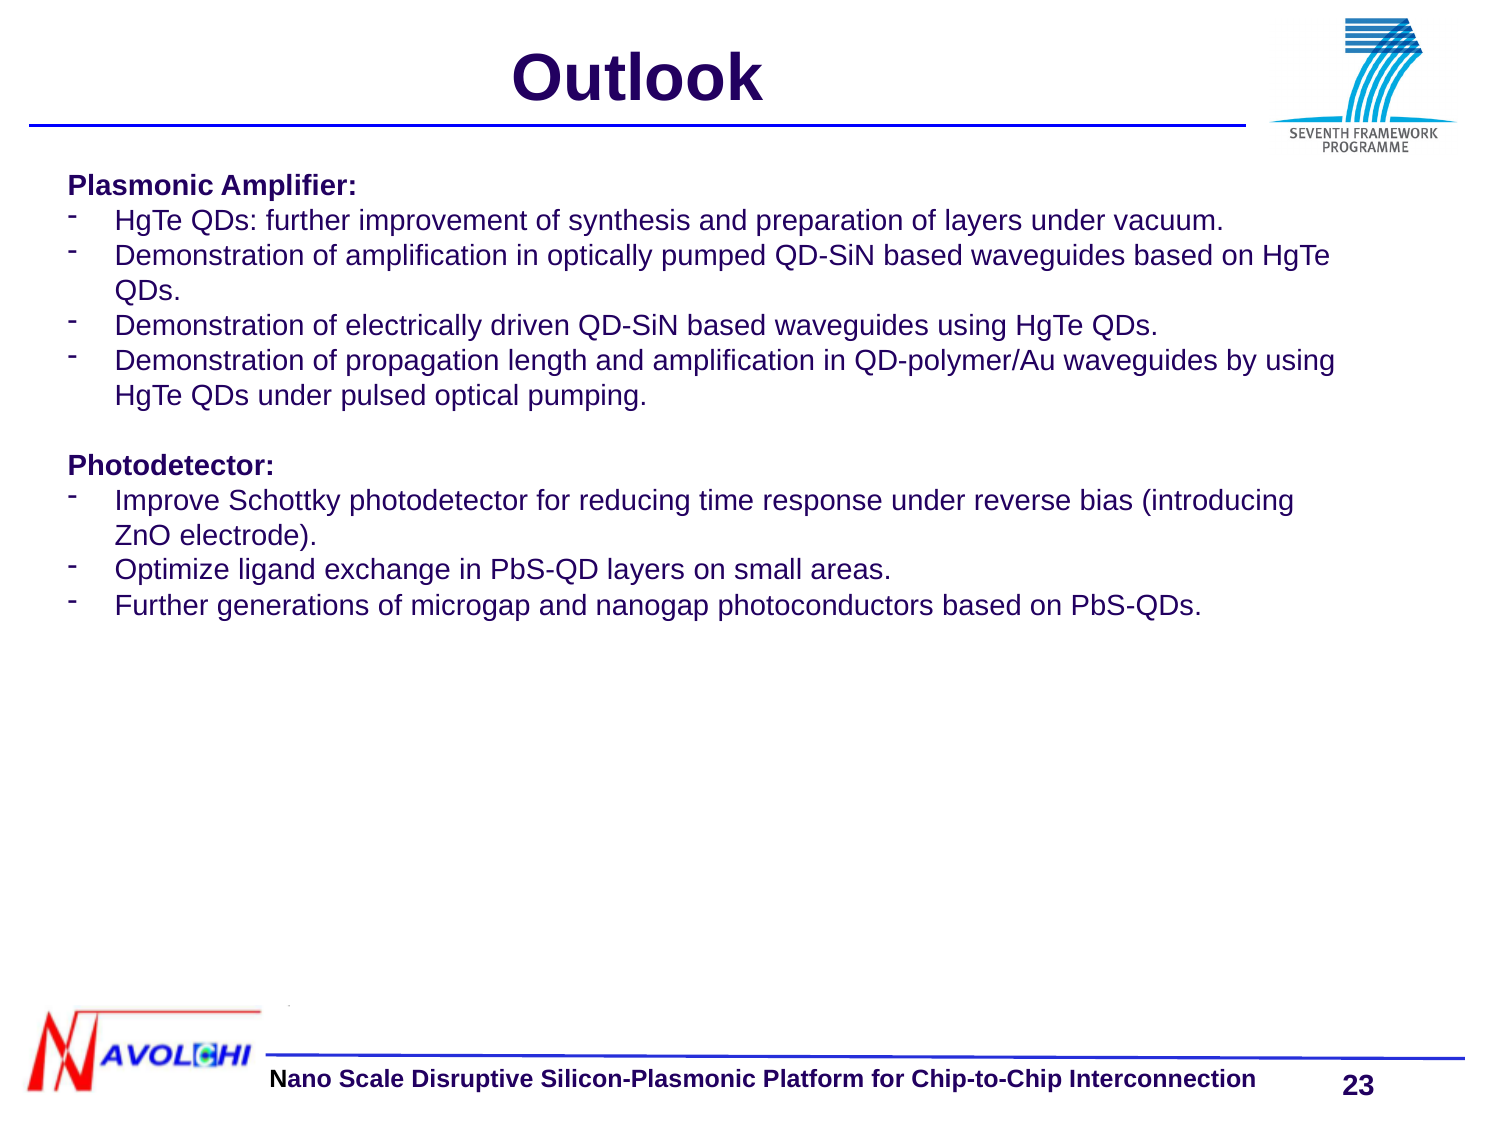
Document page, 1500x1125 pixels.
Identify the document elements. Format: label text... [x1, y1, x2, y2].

text_box Plasmonic Amplifier: HgTe QDs: further improvement of synthesis and preparation of layers under vacuum. Demonstration of amplification in optically pumped QD-SiN based waveguides based on HgTe QDs. Demonstration of electrically driven QD-SiN based waveguides using HgTe QDs. Demonstration of propagation length and amplification in QD-polymer/Au waveguides by using HgTe QDs under pulsed optical pumping. Photodetector: Improve Schottky photodetector for reducing time response under reverse bias (introducing ZnO electrode). Optimize ligand exchange in PbS-QD layers on small areas. Further generations of microgap and nanogap photoconductors based on PbS-QDs. [53, 158, 1365, 629]
picture [3, 1005, 290, 1101]
picture [1269, 18, 1458, 155]
text_box Outlook [29, 30, 1246, 131]
